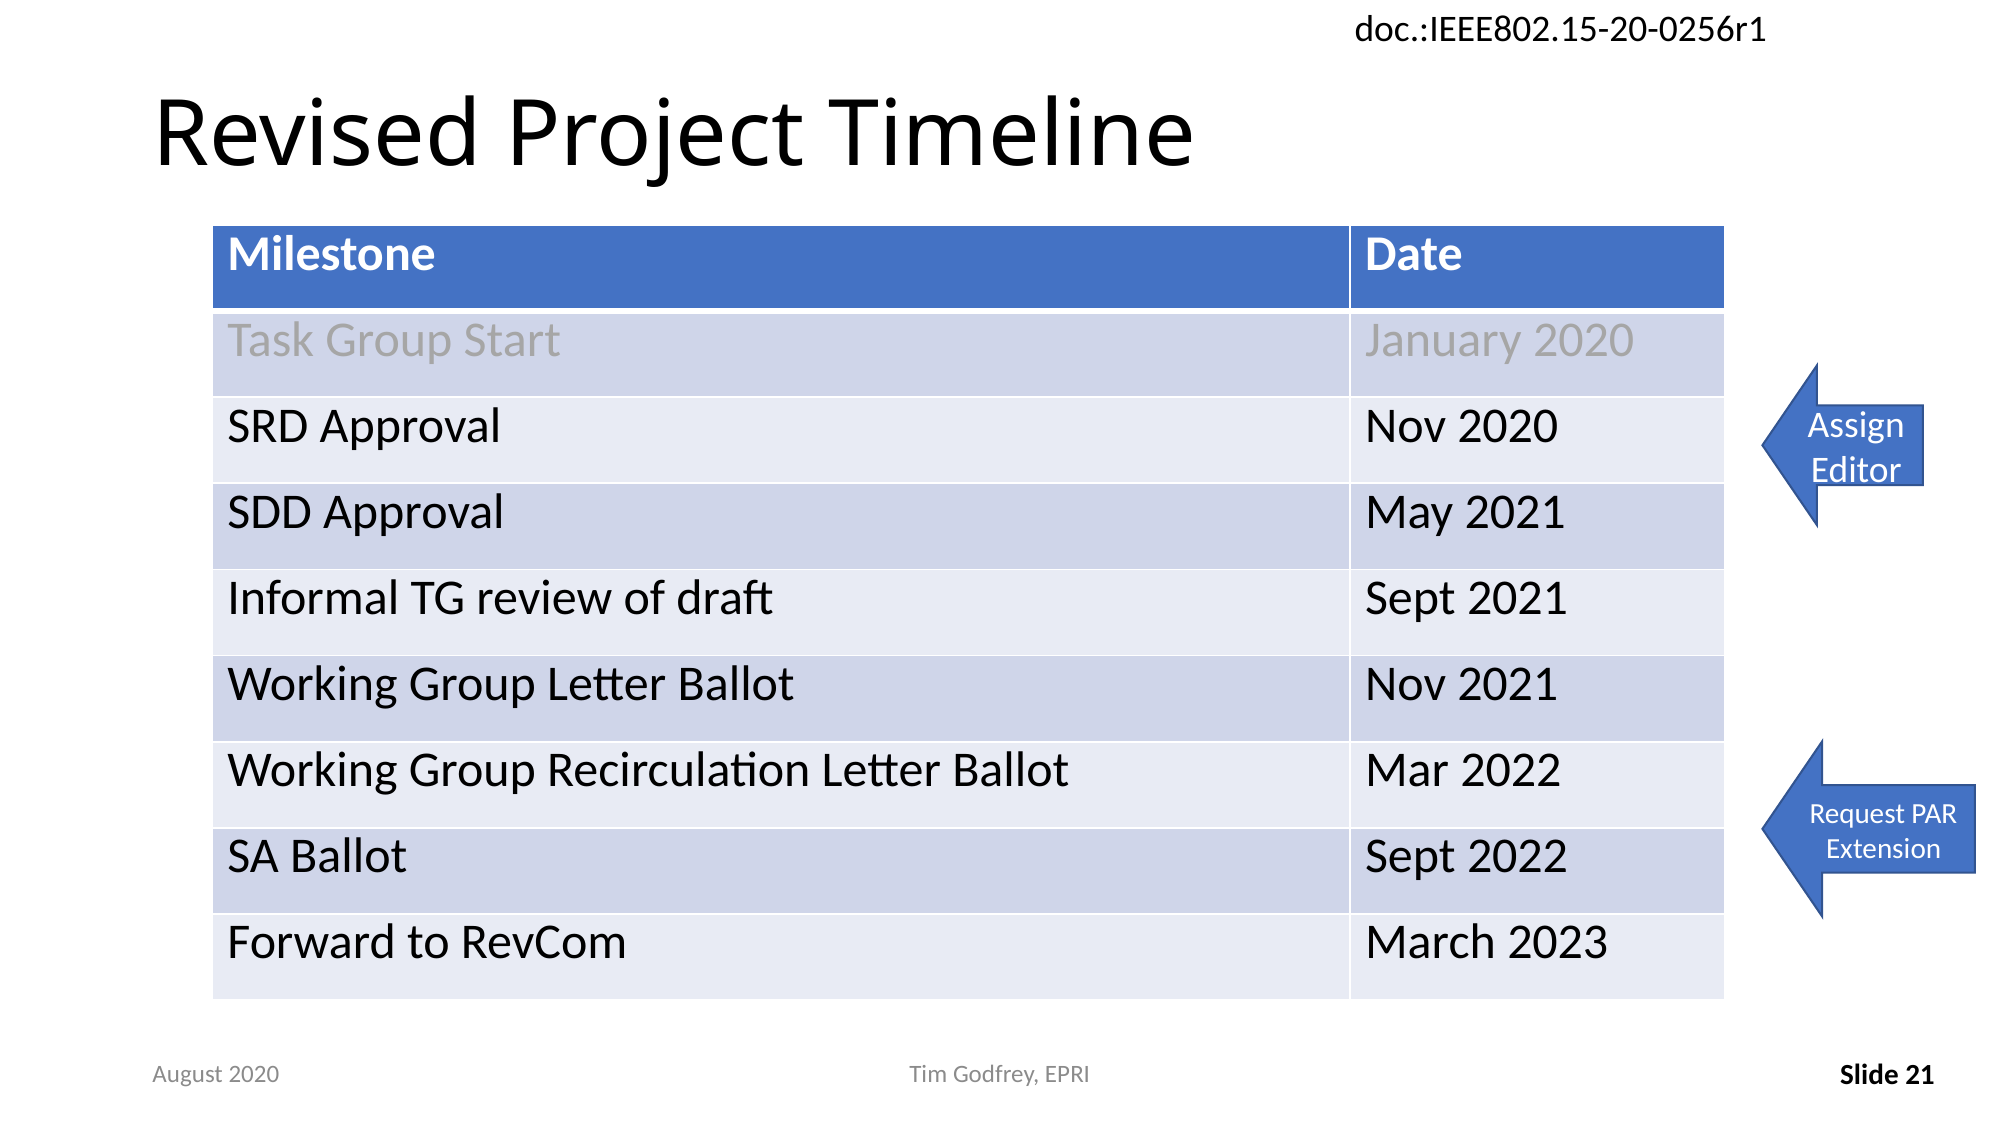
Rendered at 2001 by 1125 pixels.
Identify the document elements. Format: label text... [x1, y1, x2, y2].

table_cell Nov 2021 [1351, 656, 1724, 741]
table_cell Task Group Start [213, 314, 1349, 396]
table_cell Working Group Recirculation Letter Ballot [213, 743, 1349, 827]
table_cell Informal TG review of draft [213, 570, 1349, 655]
table_cell Working Group Letter Ballot [213, 656, 1349, 741]
table_cell March 2023 [1351, 915, 1724, 999]
table_cell January 2020 [1351, 314, 1724, 396]
table_cell Nov 2020 [1351, 398, 1724, 482]
slide_number Slide 21 [1462, 1042, 1950, 1103]
table_cell May 2021 [1351, 484, 1724, 569]
table_cell Sept 2022 [1351, 829, 1724, 913]
table_header Date [1351, 226, 1724, 308]
table_cell Sept 2021 [1351, 570, 1724, 655]
table_cell SRD Approval [213, 398, 1349, 482]
title Revised Project Timeline [137, 59, 1863, 213]
table_cell Mar 2022 [1351, 743, 1724, 827]
table_header Milestone [213, 226, 1349, 308]
footer Tim Godfrey, EPRI [662, 1042, 1338, 1103]
text_box Request PAR Extension [1761, 738, 1976, 920]
table_cell Forward to RevCom [213, 915, 1349, 999]
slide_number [137, 1042, 588, 1103]
text_box Assign Editor [1761, 362, 1924, 529]
table_cell SA Ballot [213, 829, 1349, 913]
table_cell SDD Approval [213, 484, 1349, 569]
